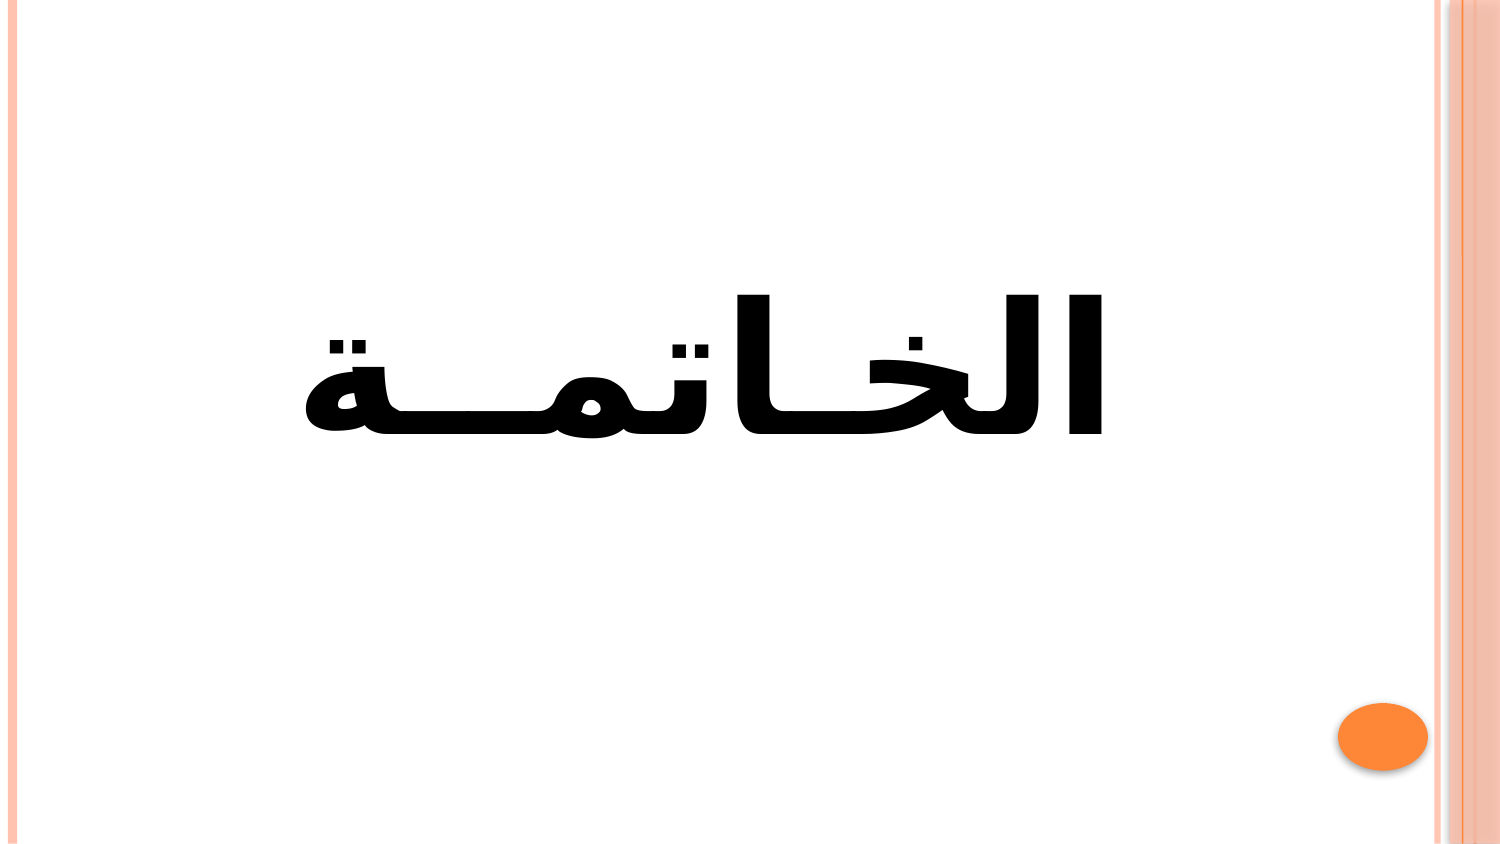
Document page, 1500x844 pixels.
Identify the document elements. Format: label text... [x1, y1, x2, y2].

list الخـاتمــة [117, 82, 1348, 739]
